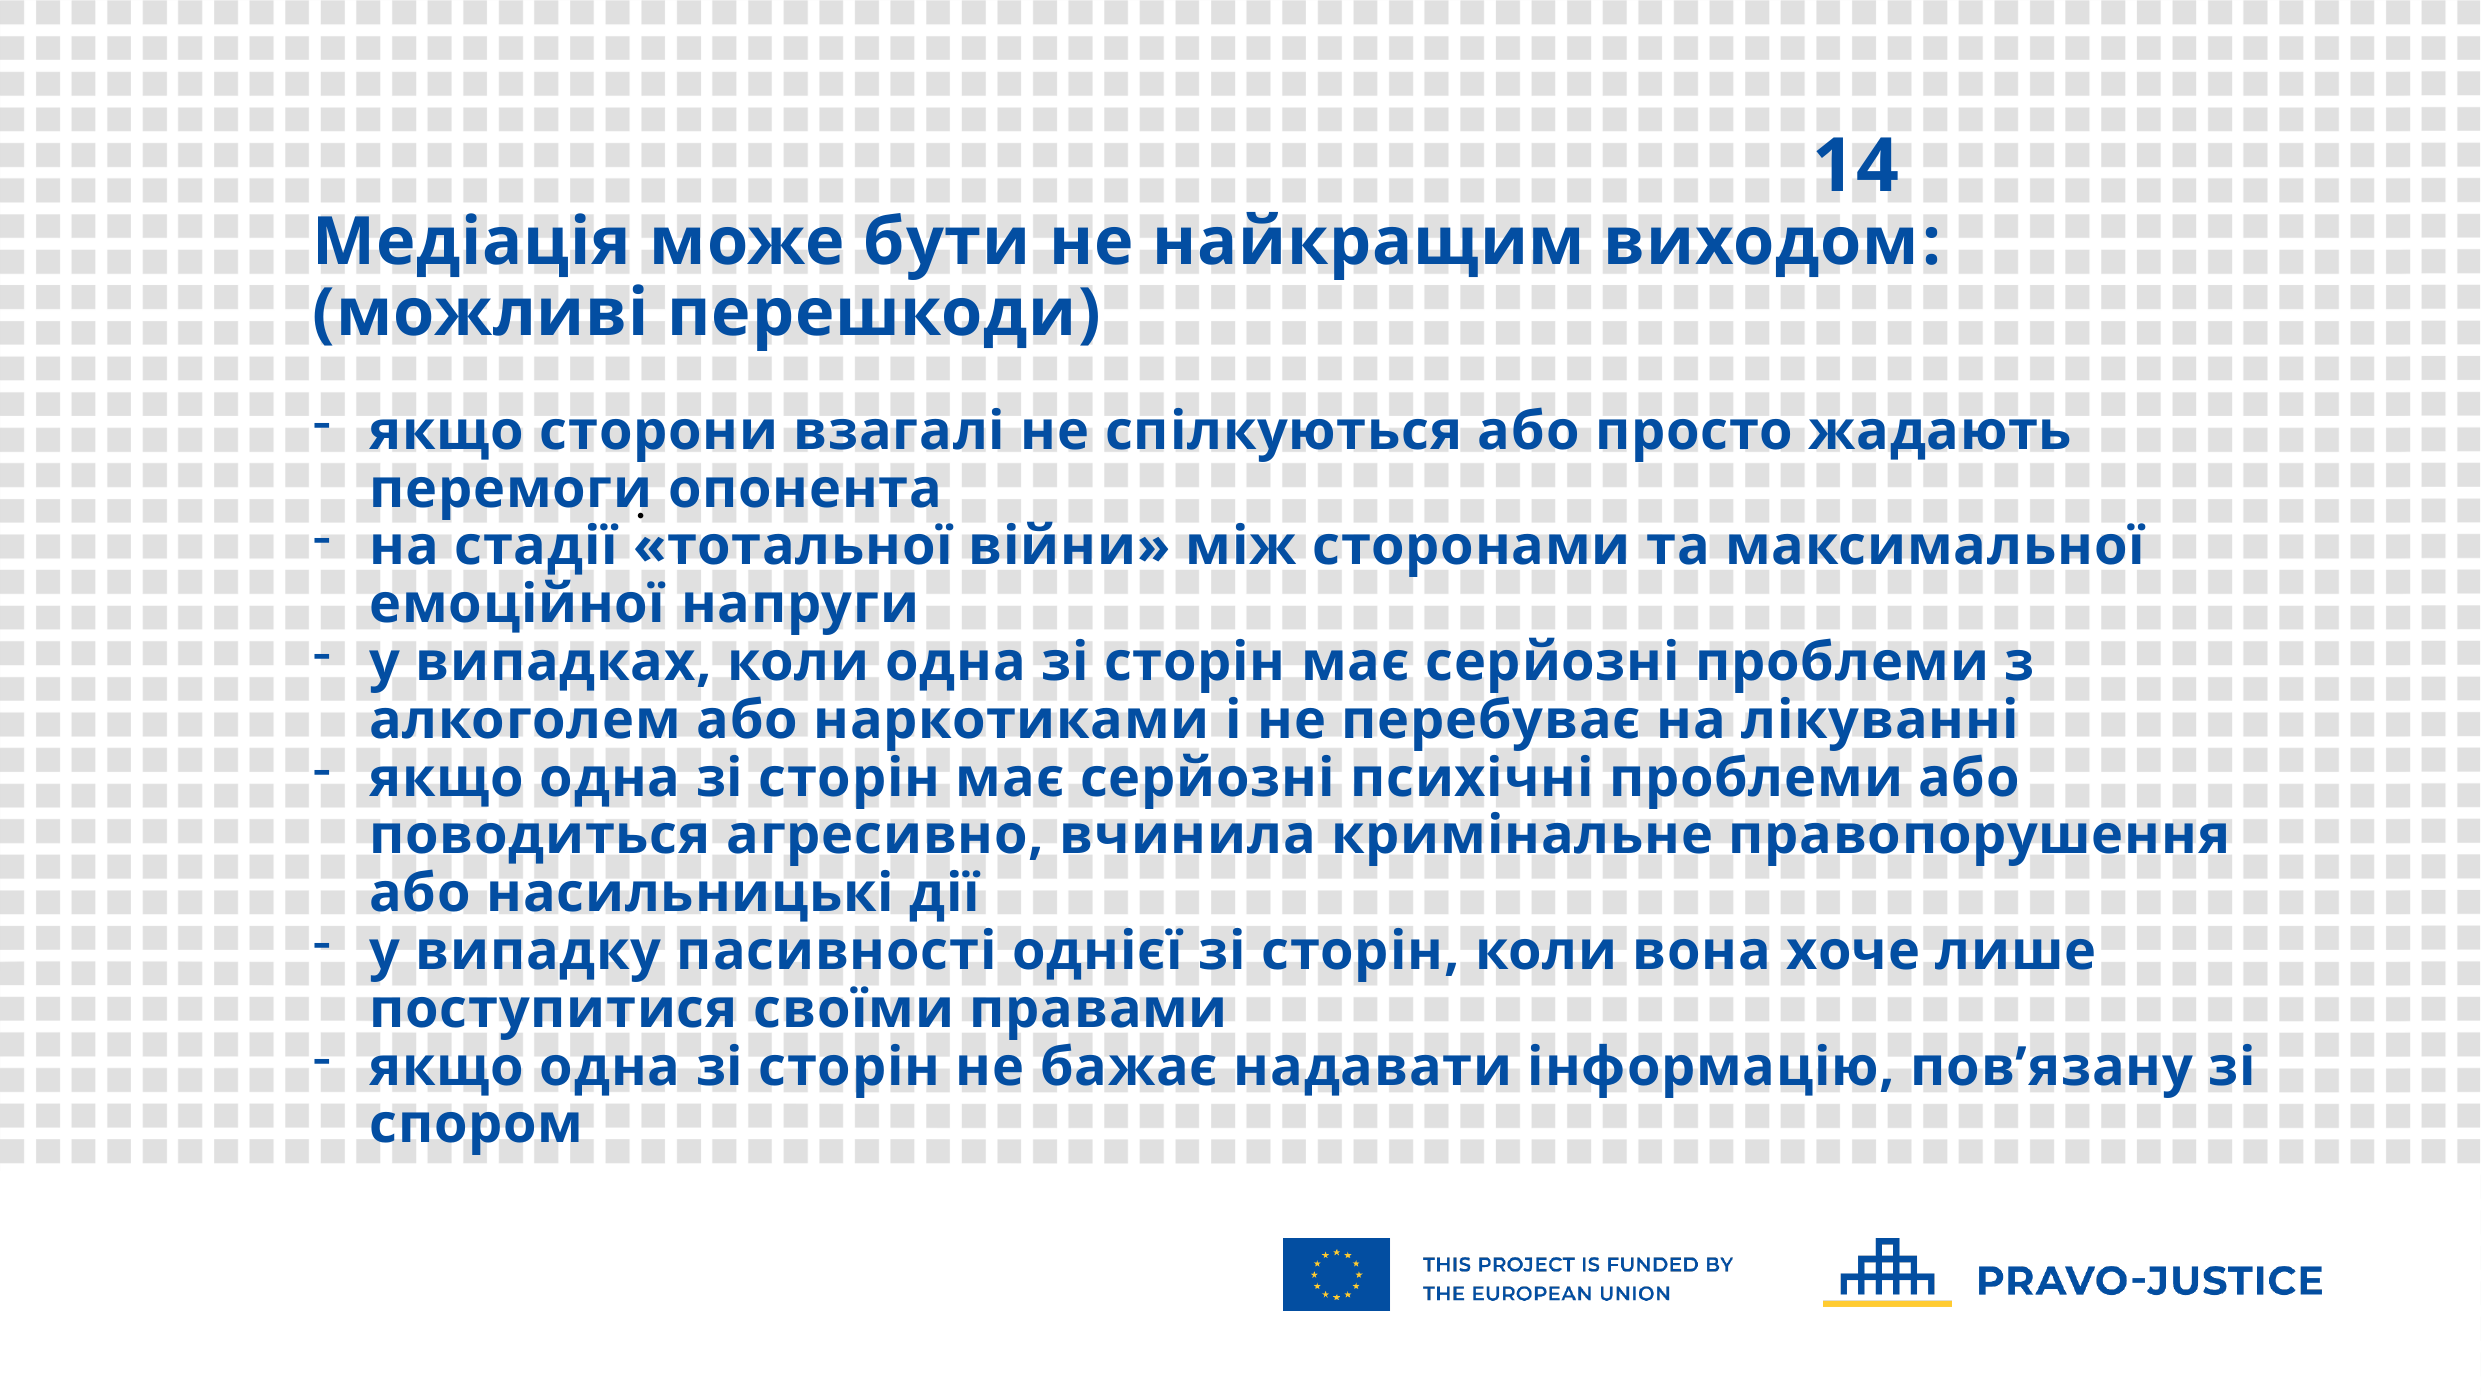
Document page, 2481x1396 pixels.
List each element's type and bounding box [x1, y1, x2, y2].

picture [0, 0, 2481, 1395]
text_box [1283, 1238, 2322, 1311]
